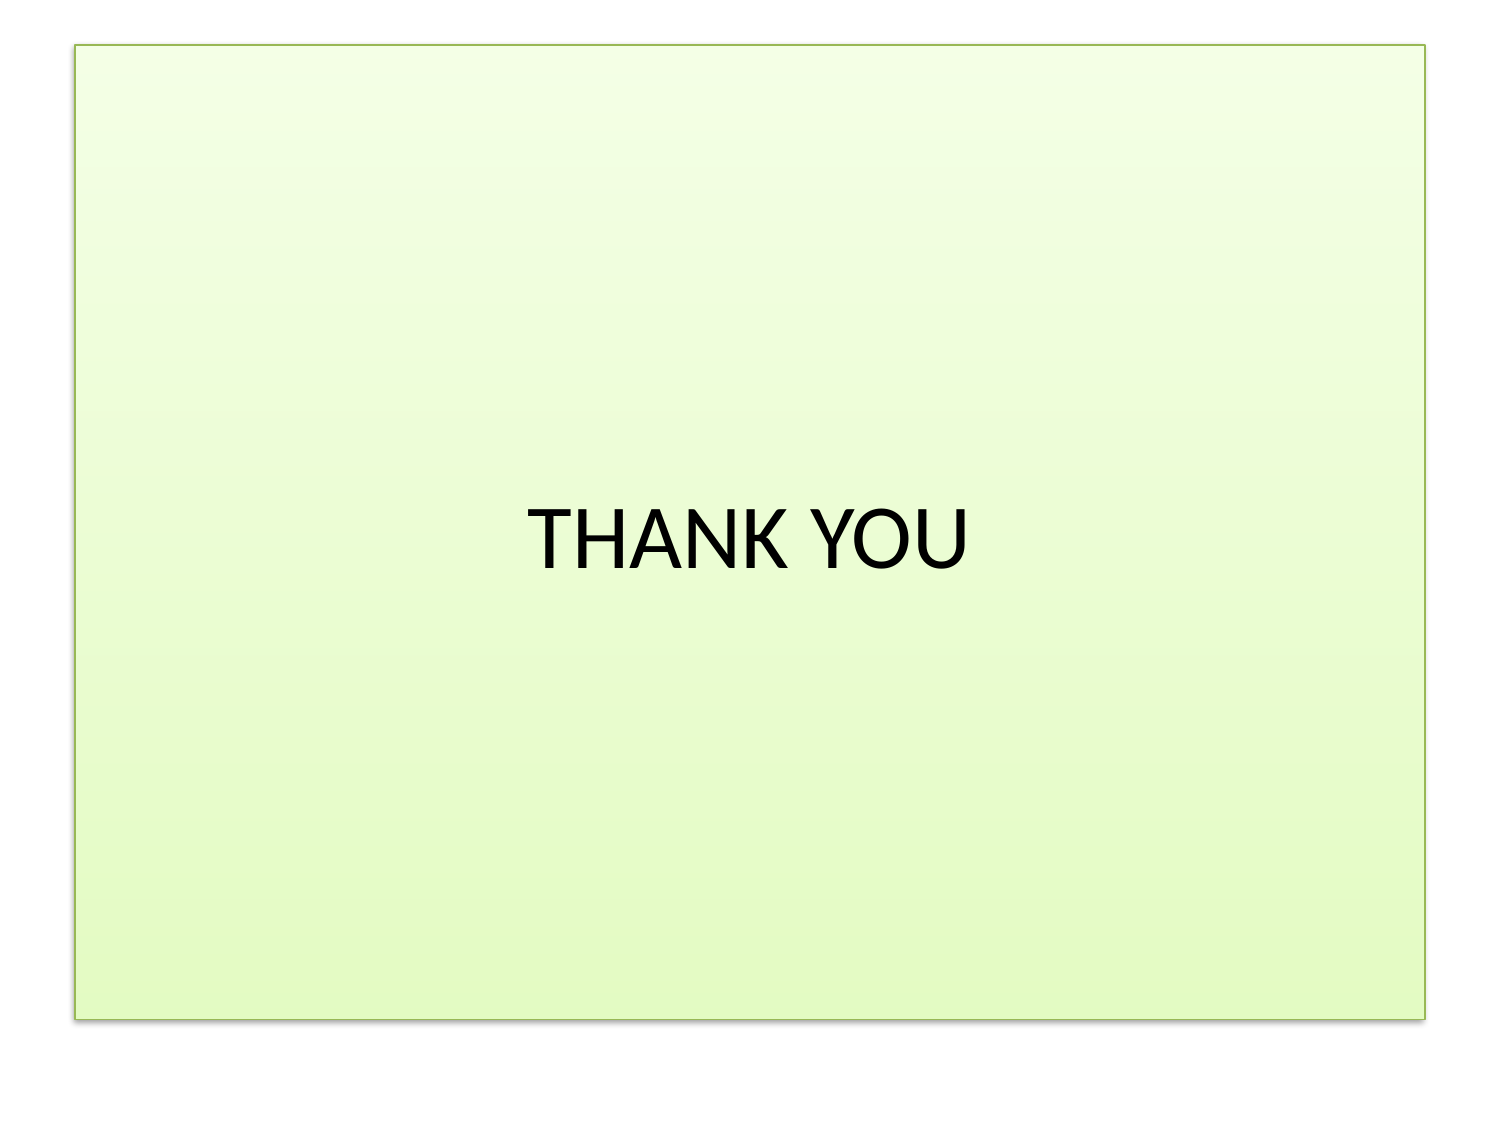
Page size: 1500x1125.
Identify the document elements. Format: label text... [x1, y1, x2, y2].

title THANK YOU [74, 44, 1426, 1020]
